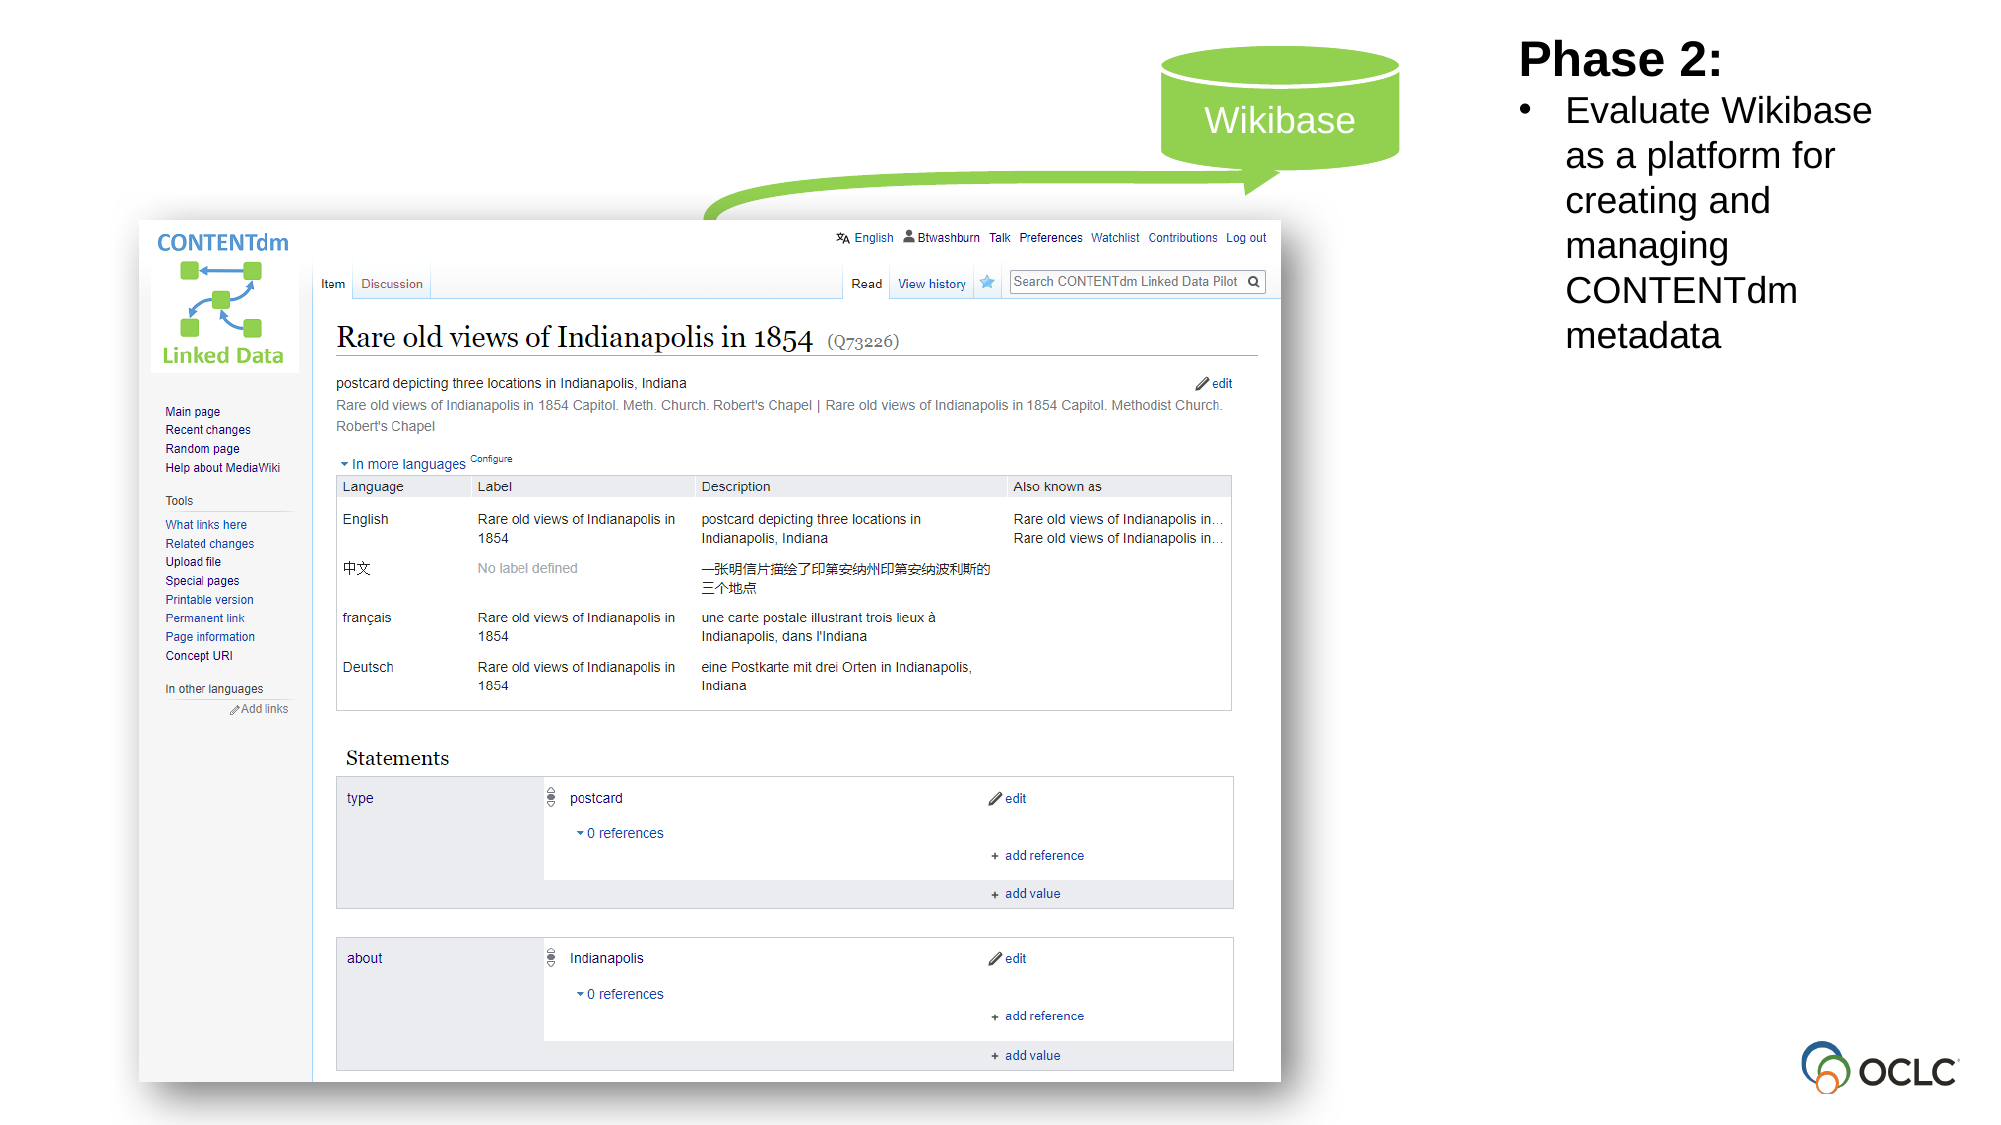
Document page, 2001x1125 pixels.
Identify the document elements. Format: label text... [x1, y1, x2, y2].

text_box Wikibase [1156, 41, 1404, 175]
text_box Phase 2: Evaluate Wikibase as a platform for creating and managing CONTENTdm metadata [1503, 18, 1935, 409]
picture [138, 220, 1281, 1082]
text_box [877, 0, 991, 219]
